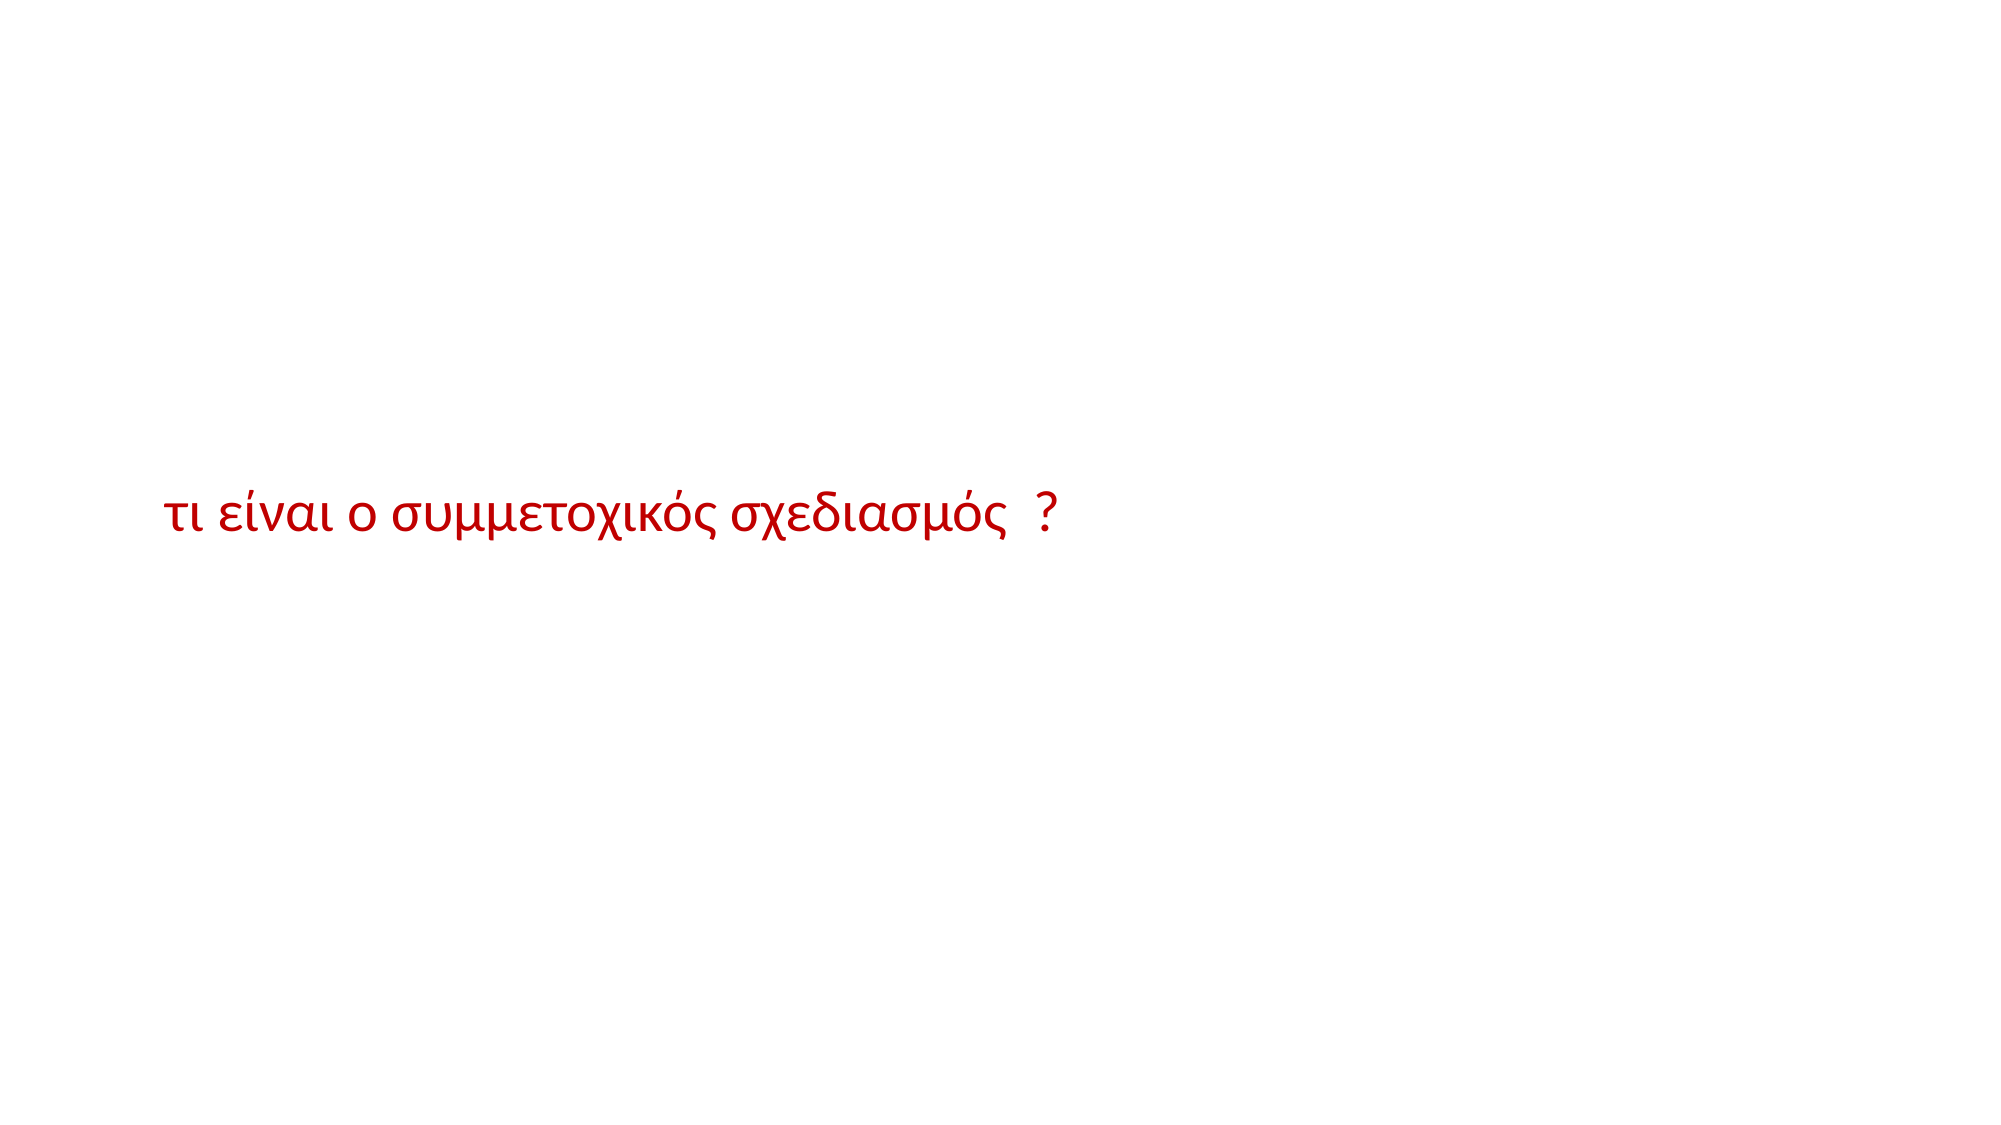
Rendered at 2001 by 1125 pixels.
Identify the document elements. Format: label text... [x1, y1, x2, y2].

list τι είναι ο συμμετοχικός σχεδιασμός ? [137, 299, 1863, 1014]
